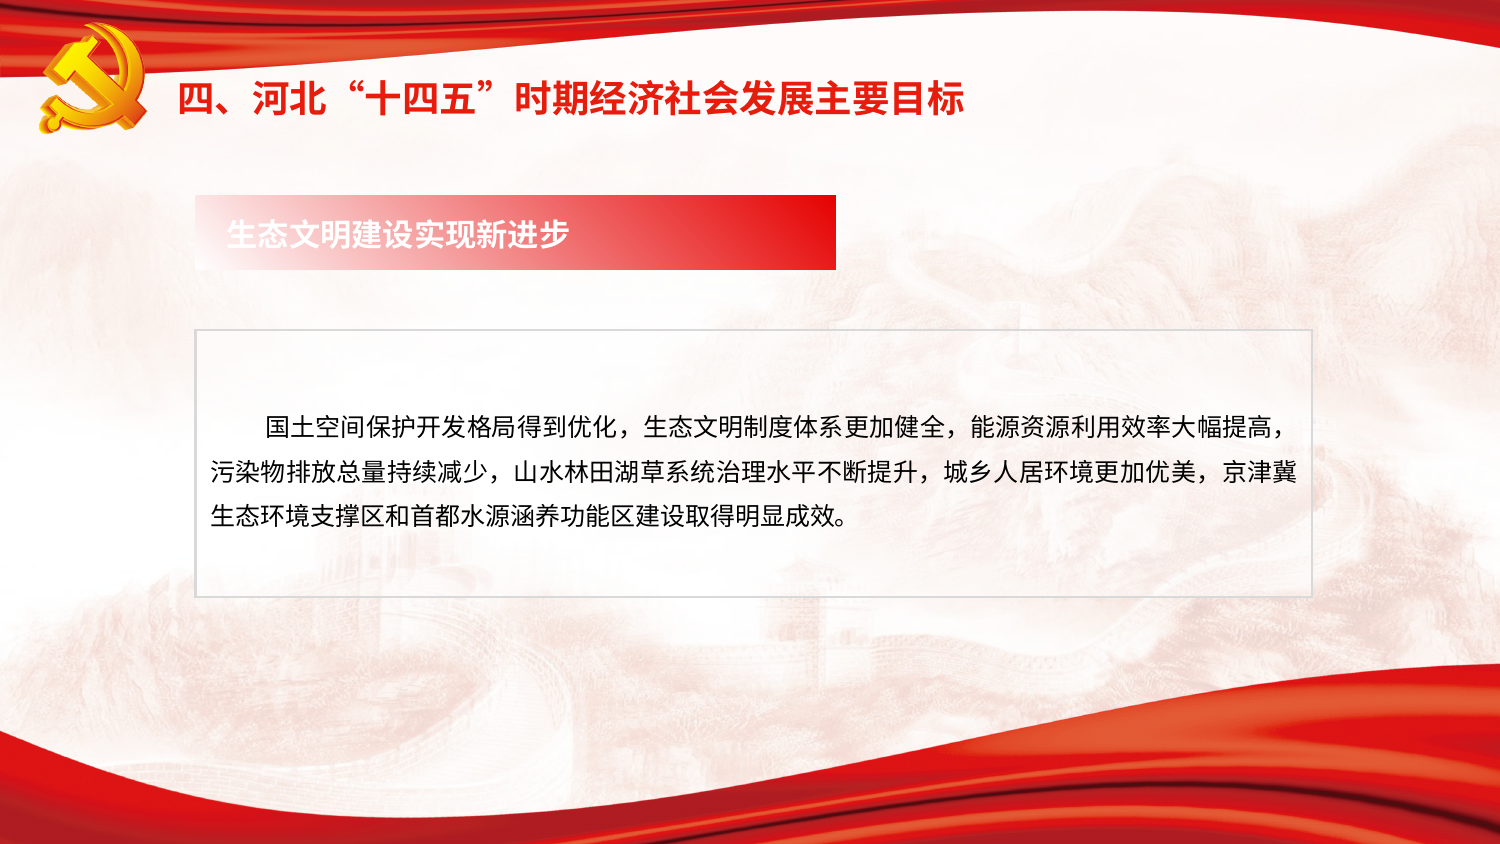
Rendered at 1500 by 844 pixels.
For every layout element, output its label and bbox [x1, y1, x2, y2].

text_box [0, 0, 1500, 844]
text_box [195, 195, 836, 270]
